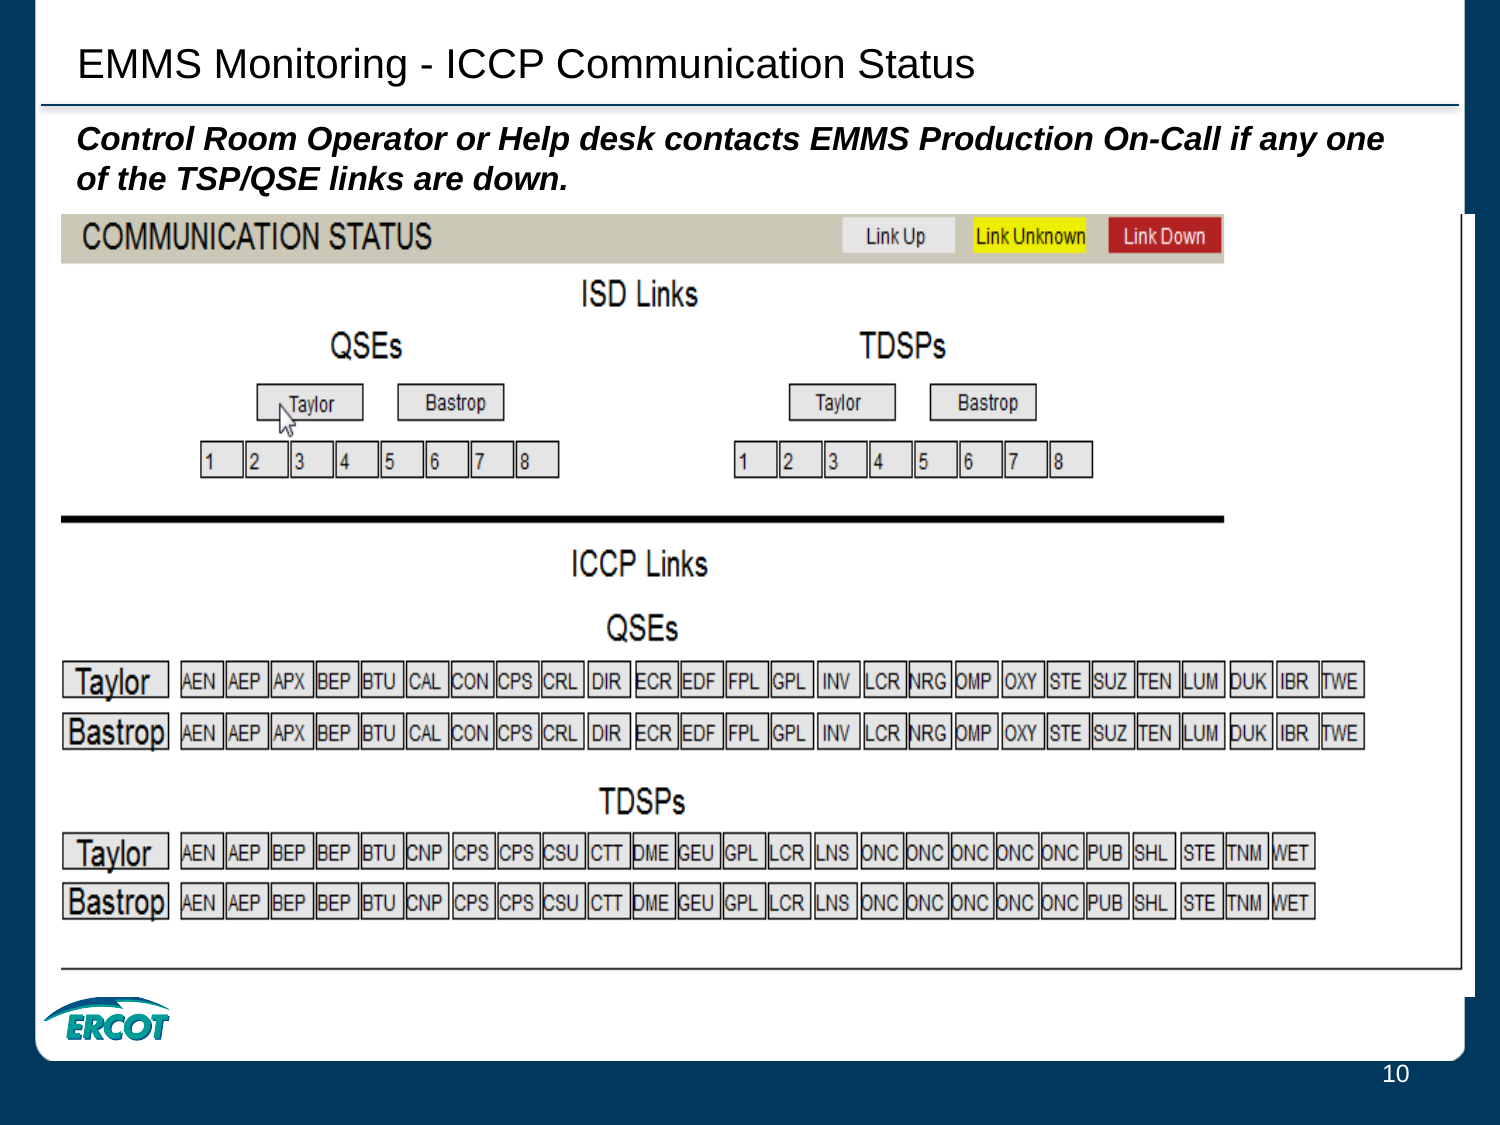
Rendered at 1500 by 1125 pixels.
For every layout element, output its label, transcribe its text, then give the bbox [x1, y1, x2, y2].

slide_number 10 [1074, 1042, 1425, 1103]
picture [40, 213, 1475, 1045]
text_box Control Room Operator or Help desk contacts EMMS Production On-Call if any one of the TSP/QSE links are down. [61, 109, 1428, 205]
text_box EMMS Monitoring - ICCP Communication Status [62, 29, 1313, 95]
